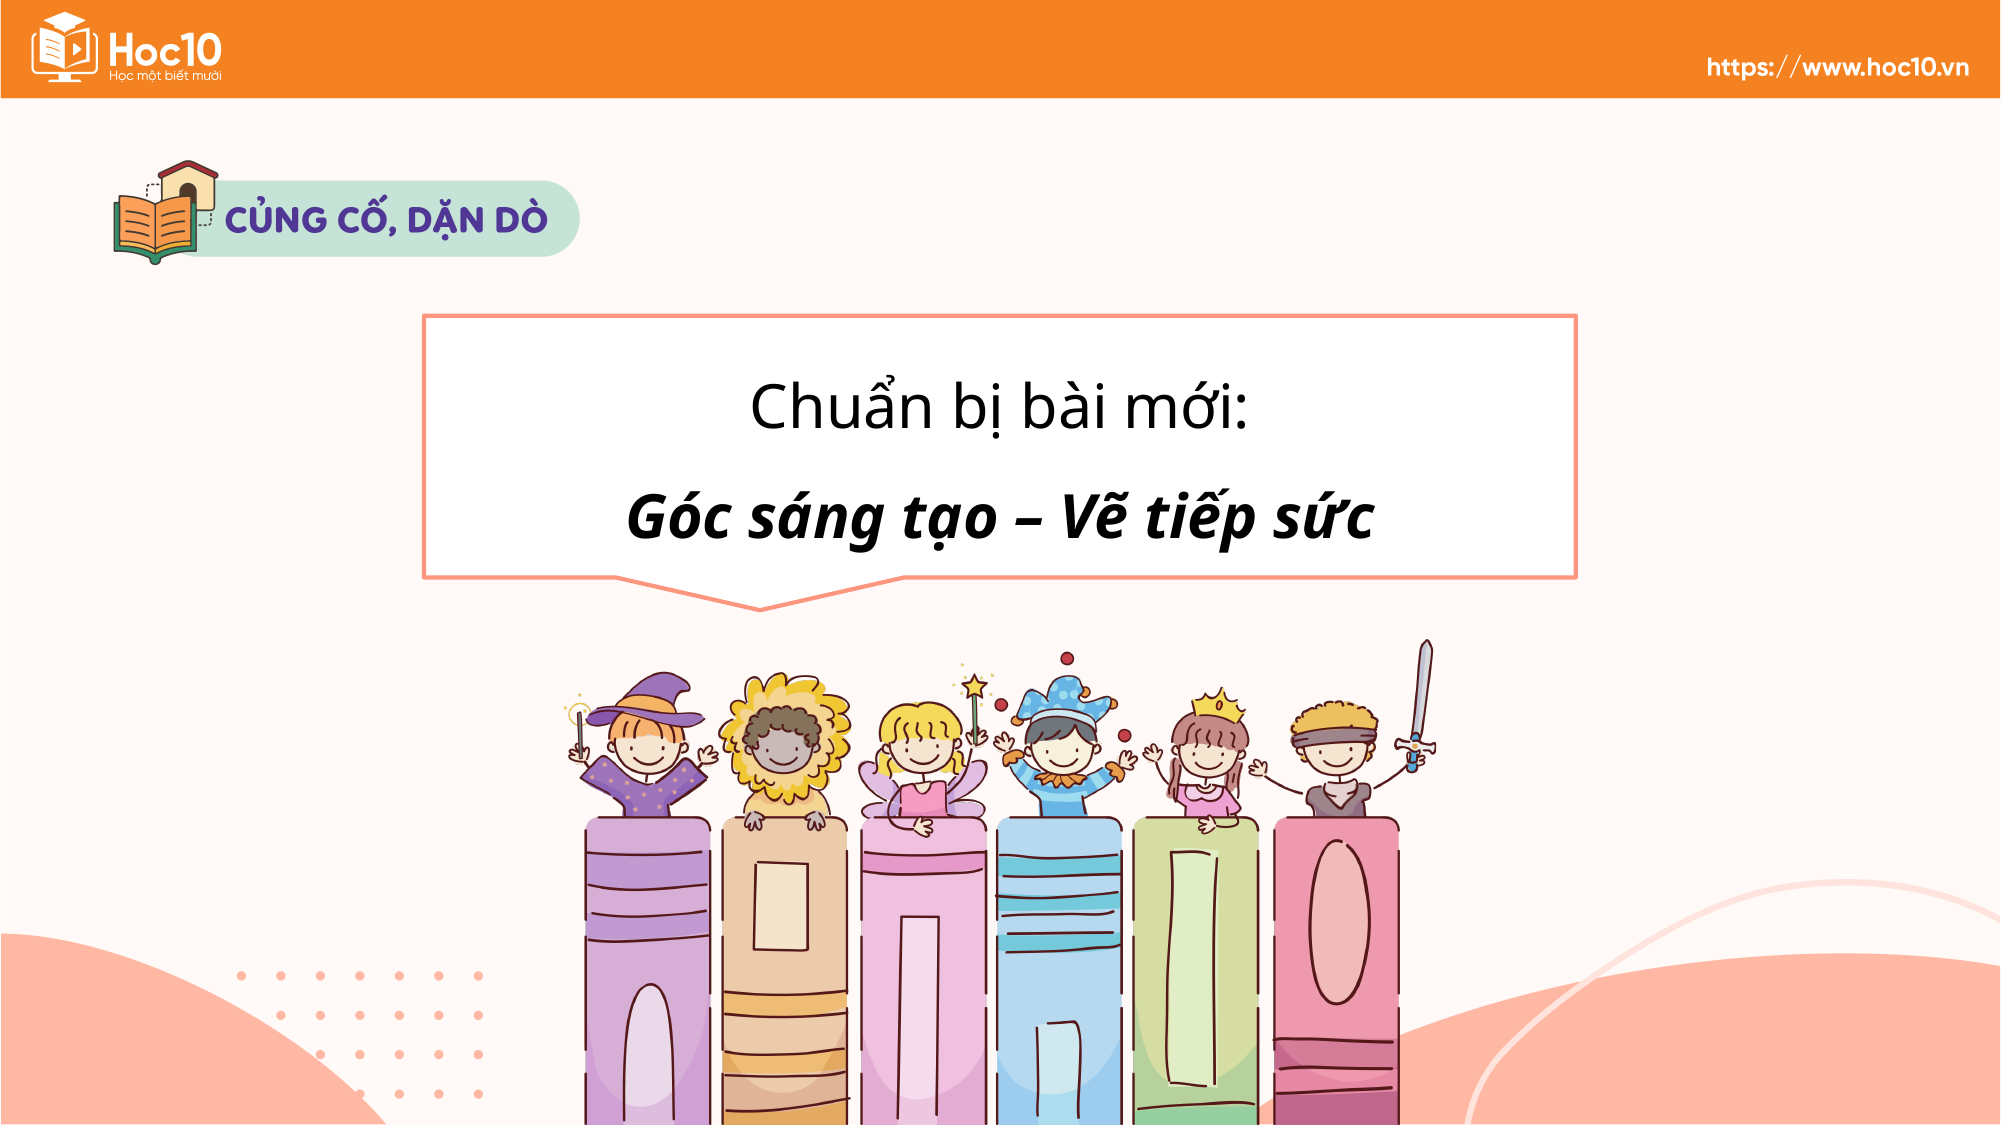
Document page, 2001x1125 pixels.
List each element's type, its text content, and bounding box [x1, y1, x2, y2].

text_box Chuẩn bị bài mới: Góc sáng tạo – Vẽ tiếp sức [424, 315, 1576, 611]
text_box [563, 638, 1437, 1125]
picture [0, 0, 2001, 1125]
